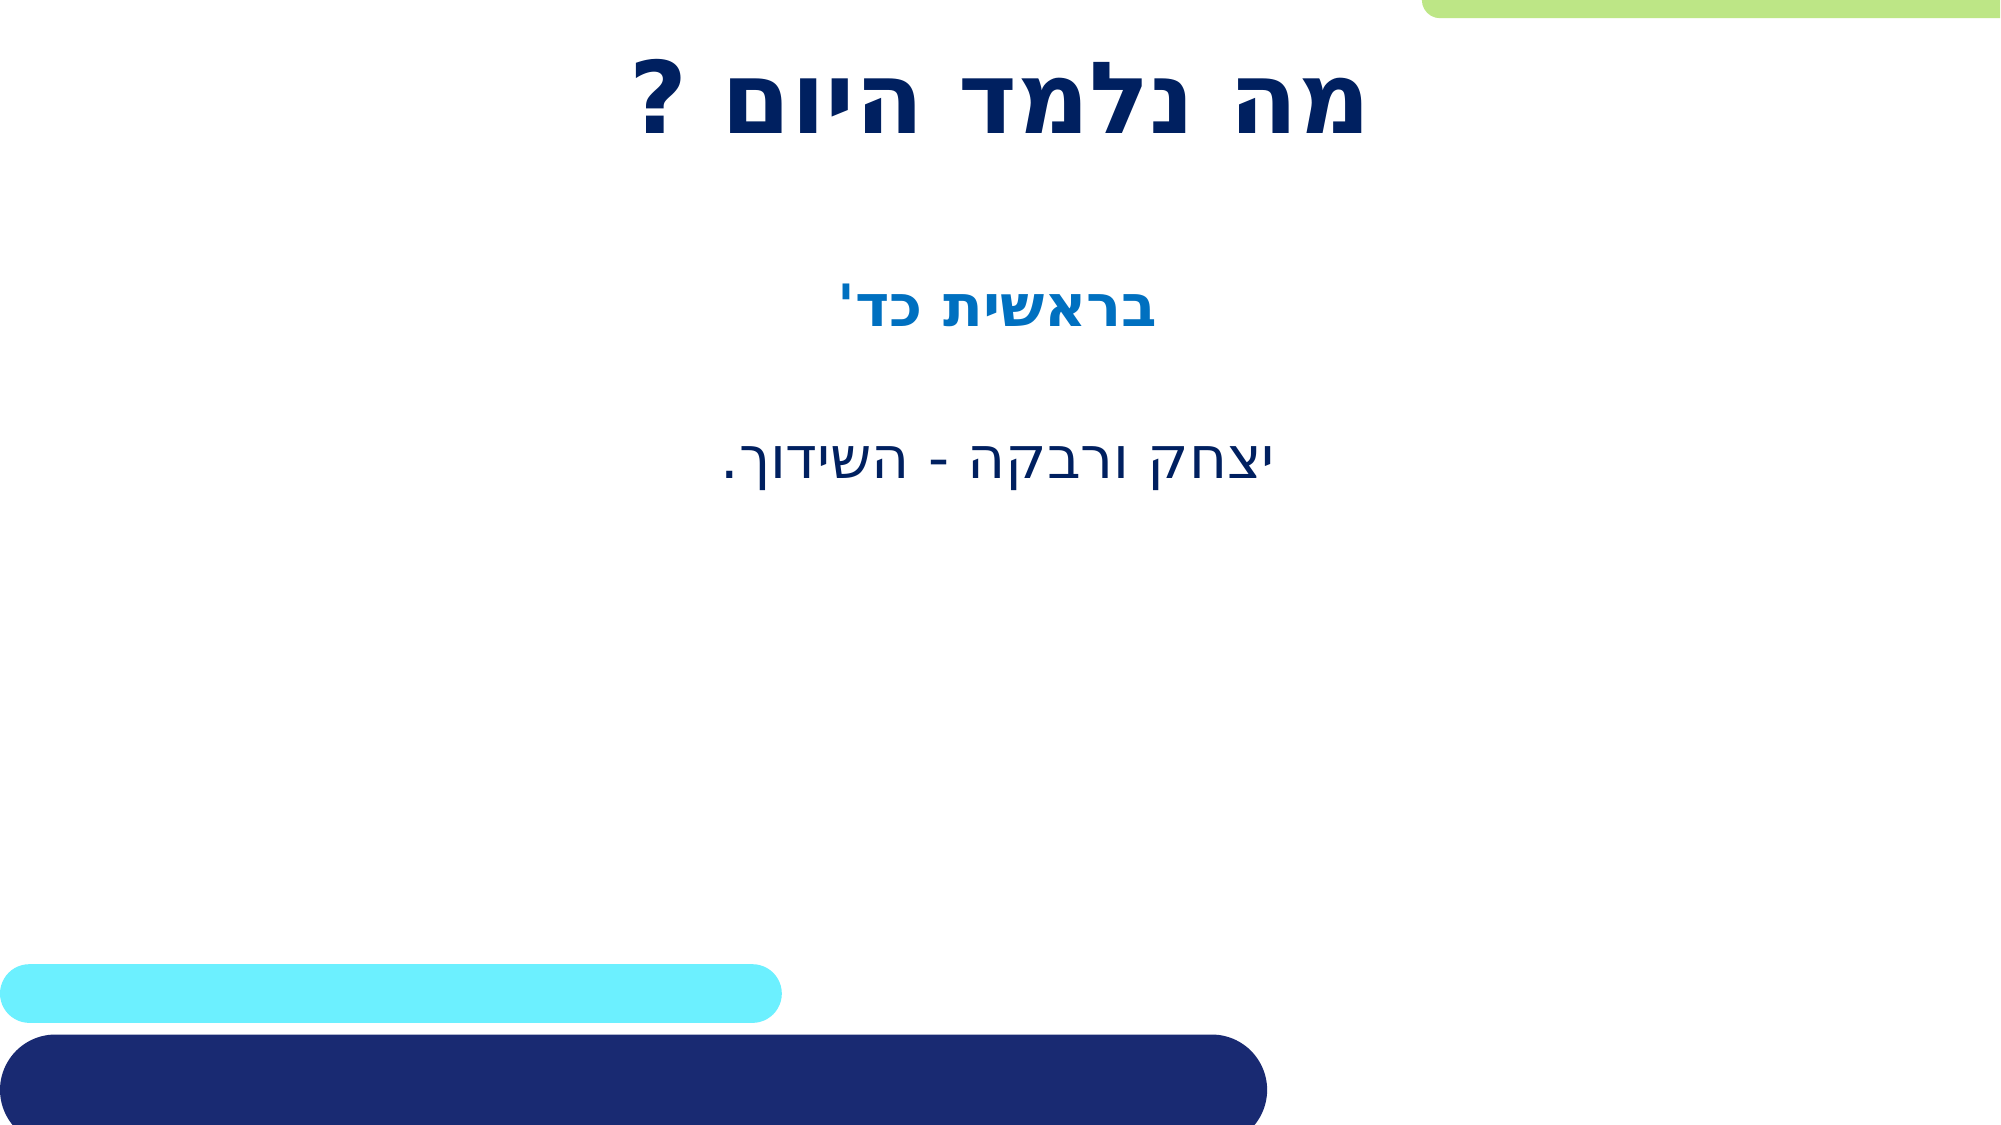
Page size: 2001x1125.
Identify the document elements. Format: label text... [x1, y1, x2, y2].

title מה נלמד היום ? [84, 34, 1916, 154]
list בראשית כד' יצחק ורבקה - השידוך. [58, 190, 1937, 943]
